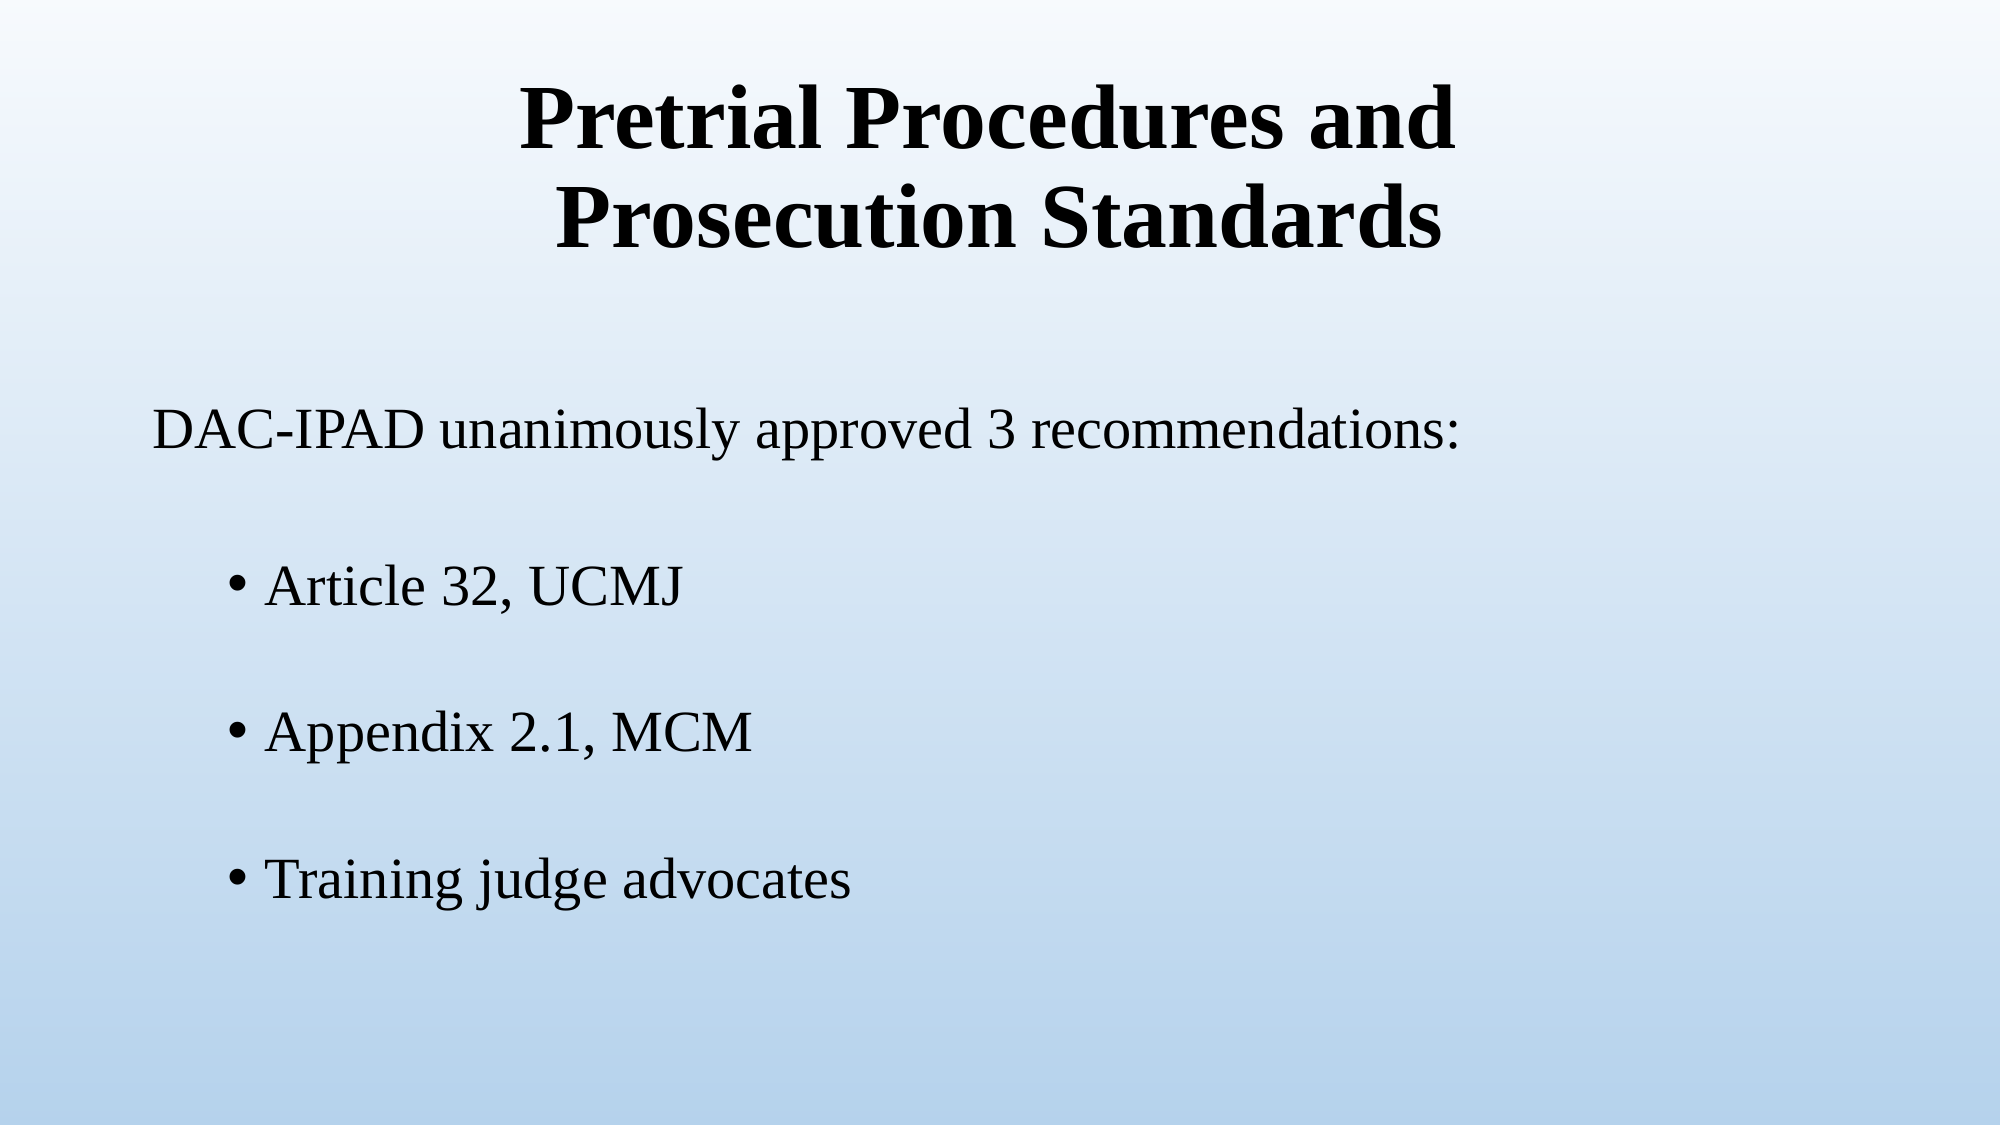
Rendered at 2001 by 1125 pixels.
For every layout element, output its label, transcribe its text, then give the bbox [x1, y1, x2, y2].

list DAC-IPAD unanimously approved 3 recommendations: Article 32, UCMJ Appendix 2.1, MCM Training judge advocates [137, 299, 1863, 1014]
title Pretrial Procedures and Prosecution Standards [137, 59, 1863, 278]
